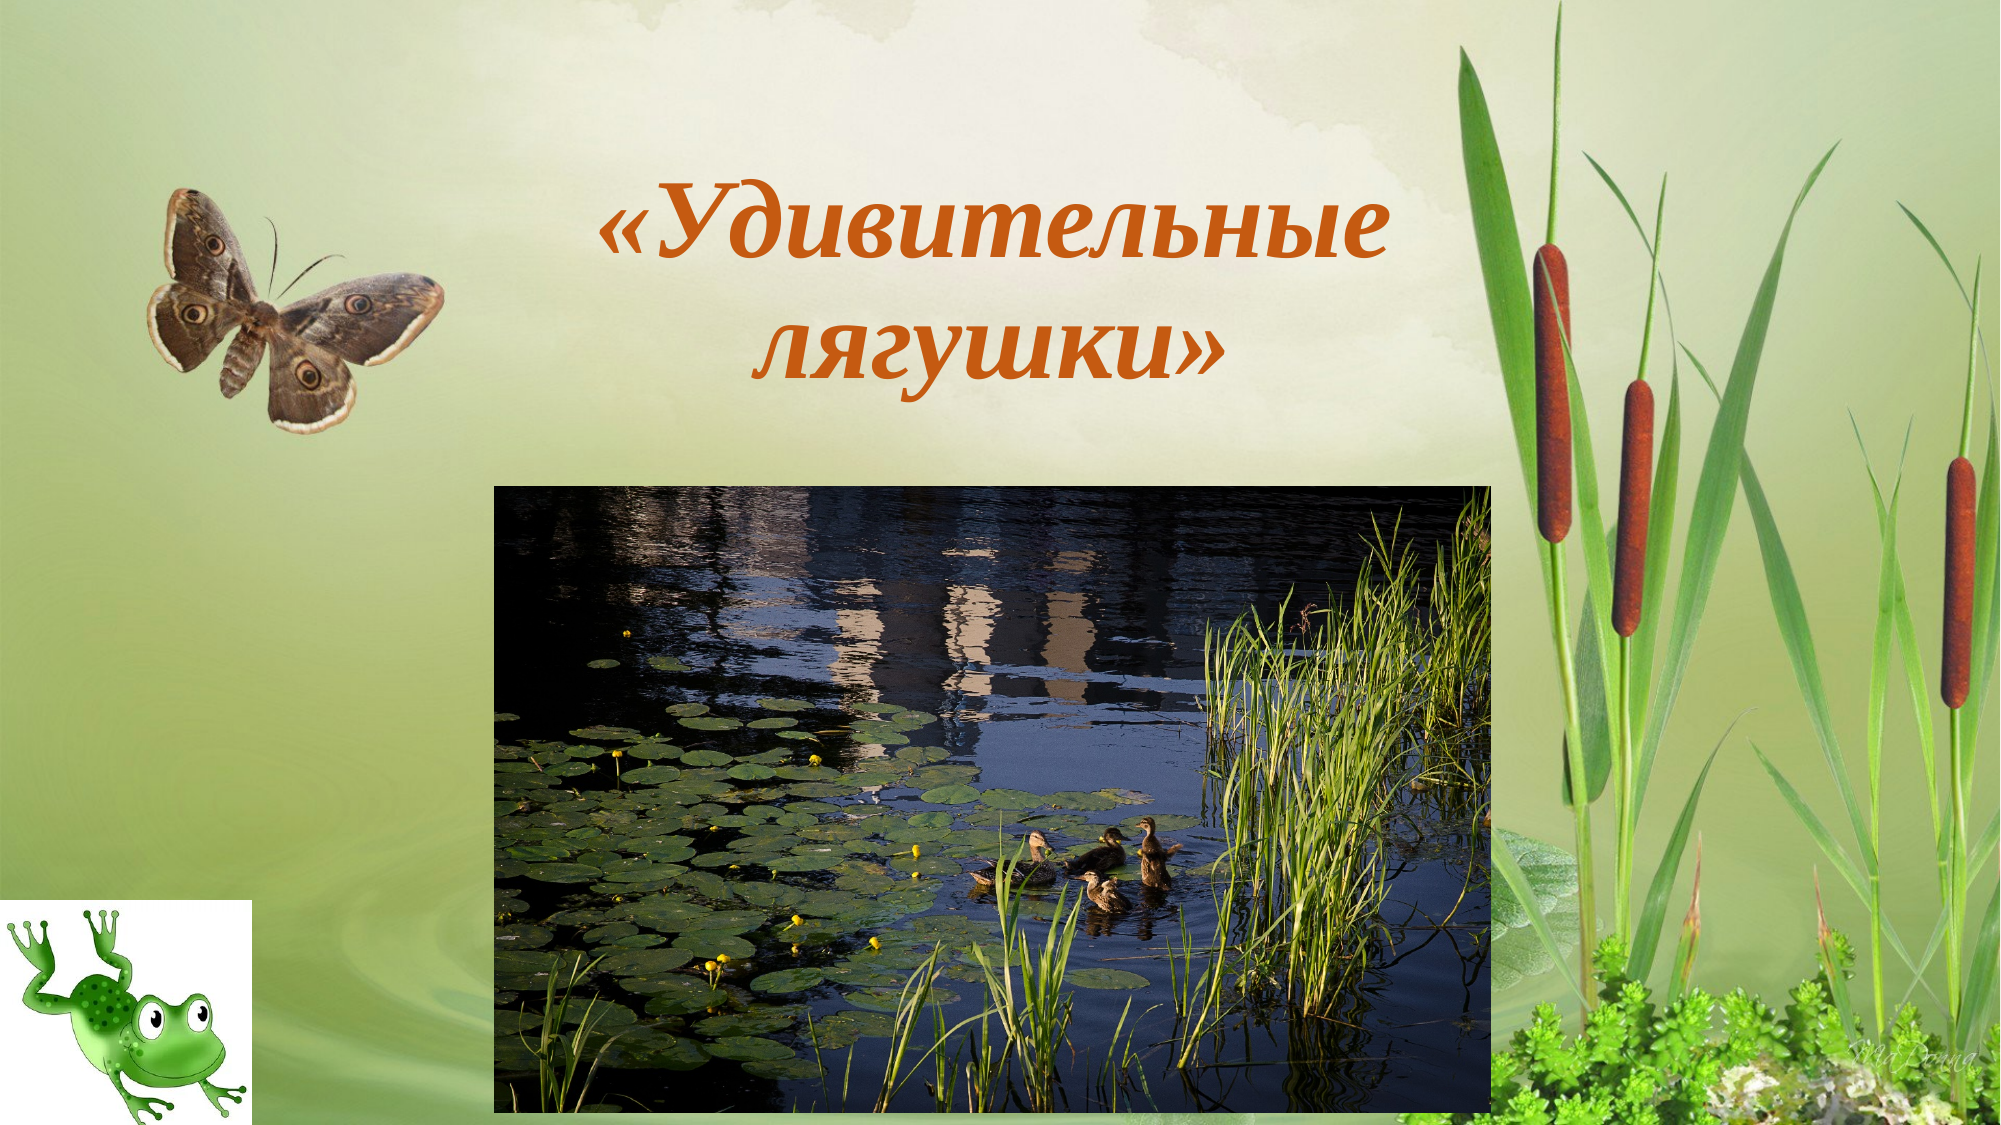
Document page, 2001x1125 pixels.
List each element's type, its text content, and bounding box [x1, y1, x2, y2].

picture [0, 0, 2001, 1125]
title «Удивительные лягушки» [369, 48, 1619, 411]
